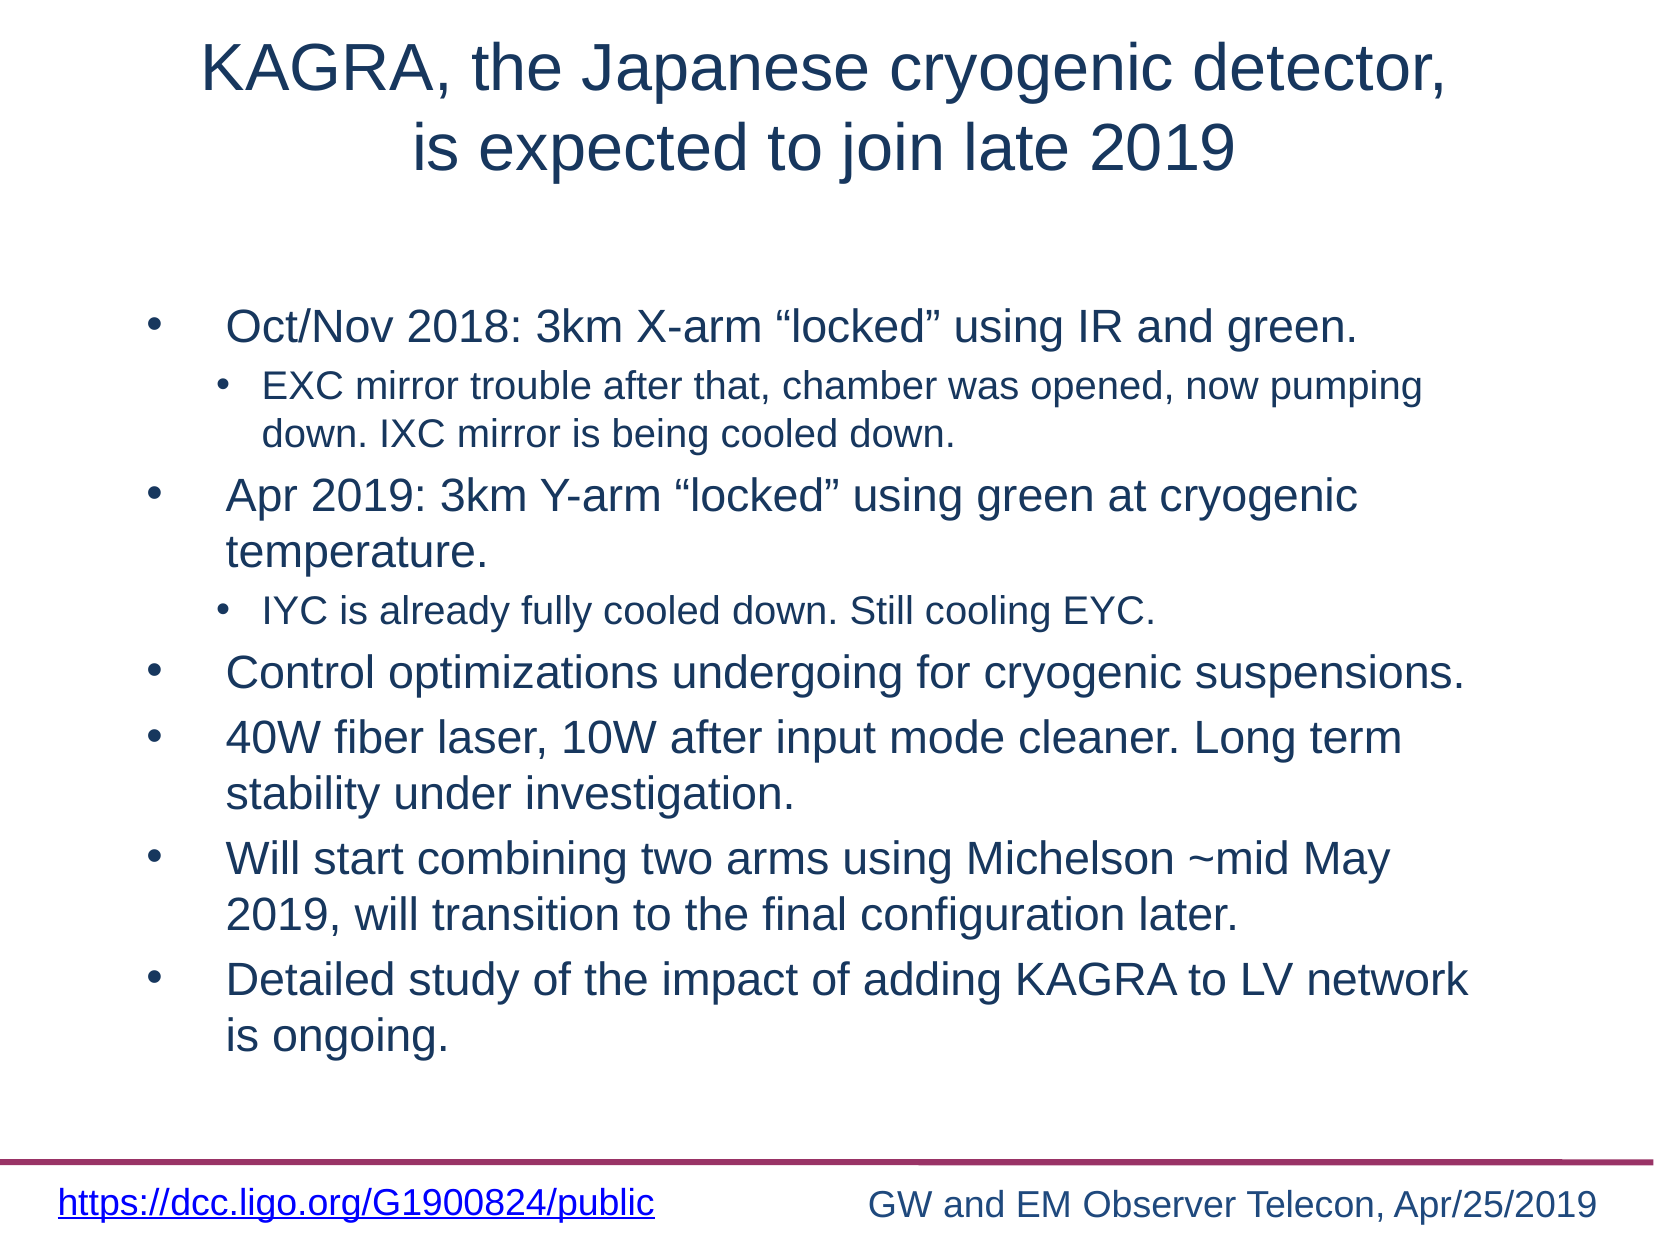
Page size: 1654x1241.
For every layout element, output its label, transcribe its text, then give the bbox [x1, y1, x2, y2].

list Oct/Nov 2018: 3km X-arm “locked” using IR and green. EXC mirror trouble after that, chamber was opened, now pumping down. IXC mirror is being cooled down. Apr 2019: 3km Y-arm “locked” using green at cryogenic temperature. IYC is already fully cooled down. Still cooling EYC. Control optimizations undergoing for cryogenic suspensions. 40W fiber laser, 10W after input mode cleaner. Long term stability under investigation. Will start combining two arms using Michelson ~mid May 2019, will transition to the final configuration later. Detailed study of the impact of adding KAGRA to LV network is ongoing. [131, 288, 1519, 1108]
title KAGRA, the Japanese cryogenic detector, is expected to join late 2019 [187, 0, 1463, 207]
